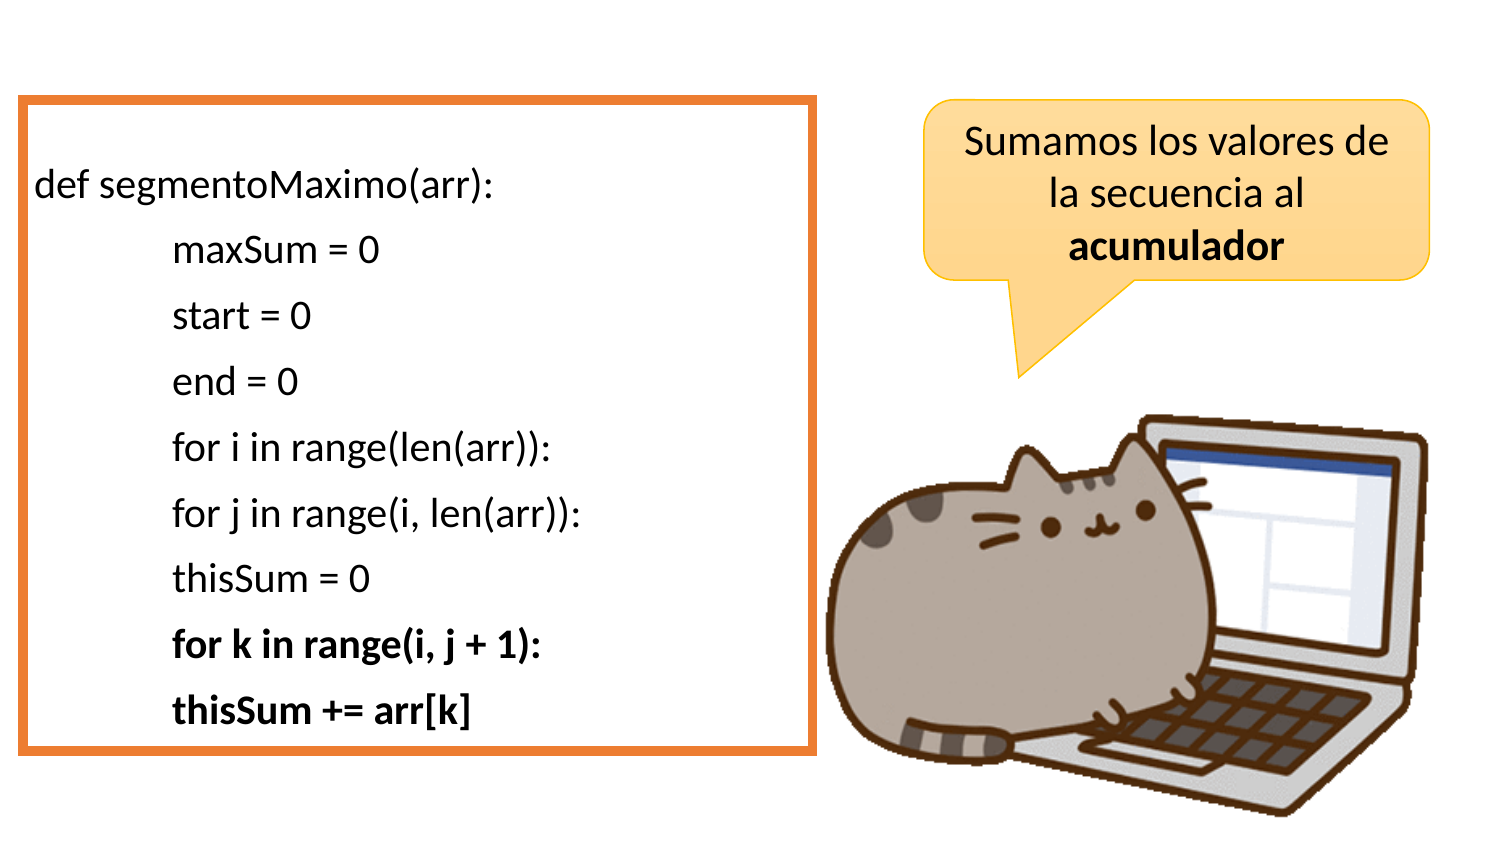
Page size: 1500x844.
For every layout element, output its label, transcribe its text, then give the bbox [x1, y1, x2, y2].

text_box Sumamos los valores de la secuencia al acumulador [923, 99, 1430, 378]
picture [823, 413, 1430, 819]
list def segmentoMaximo(arr): maxSum = 0 start = 0 end = 0 for i in range(len(arr)): for j in range(i, len(arr)): thisSum = 0 for k in range(i, j + 1): thisSum += arr[k] [22, 99, 813, 752]
